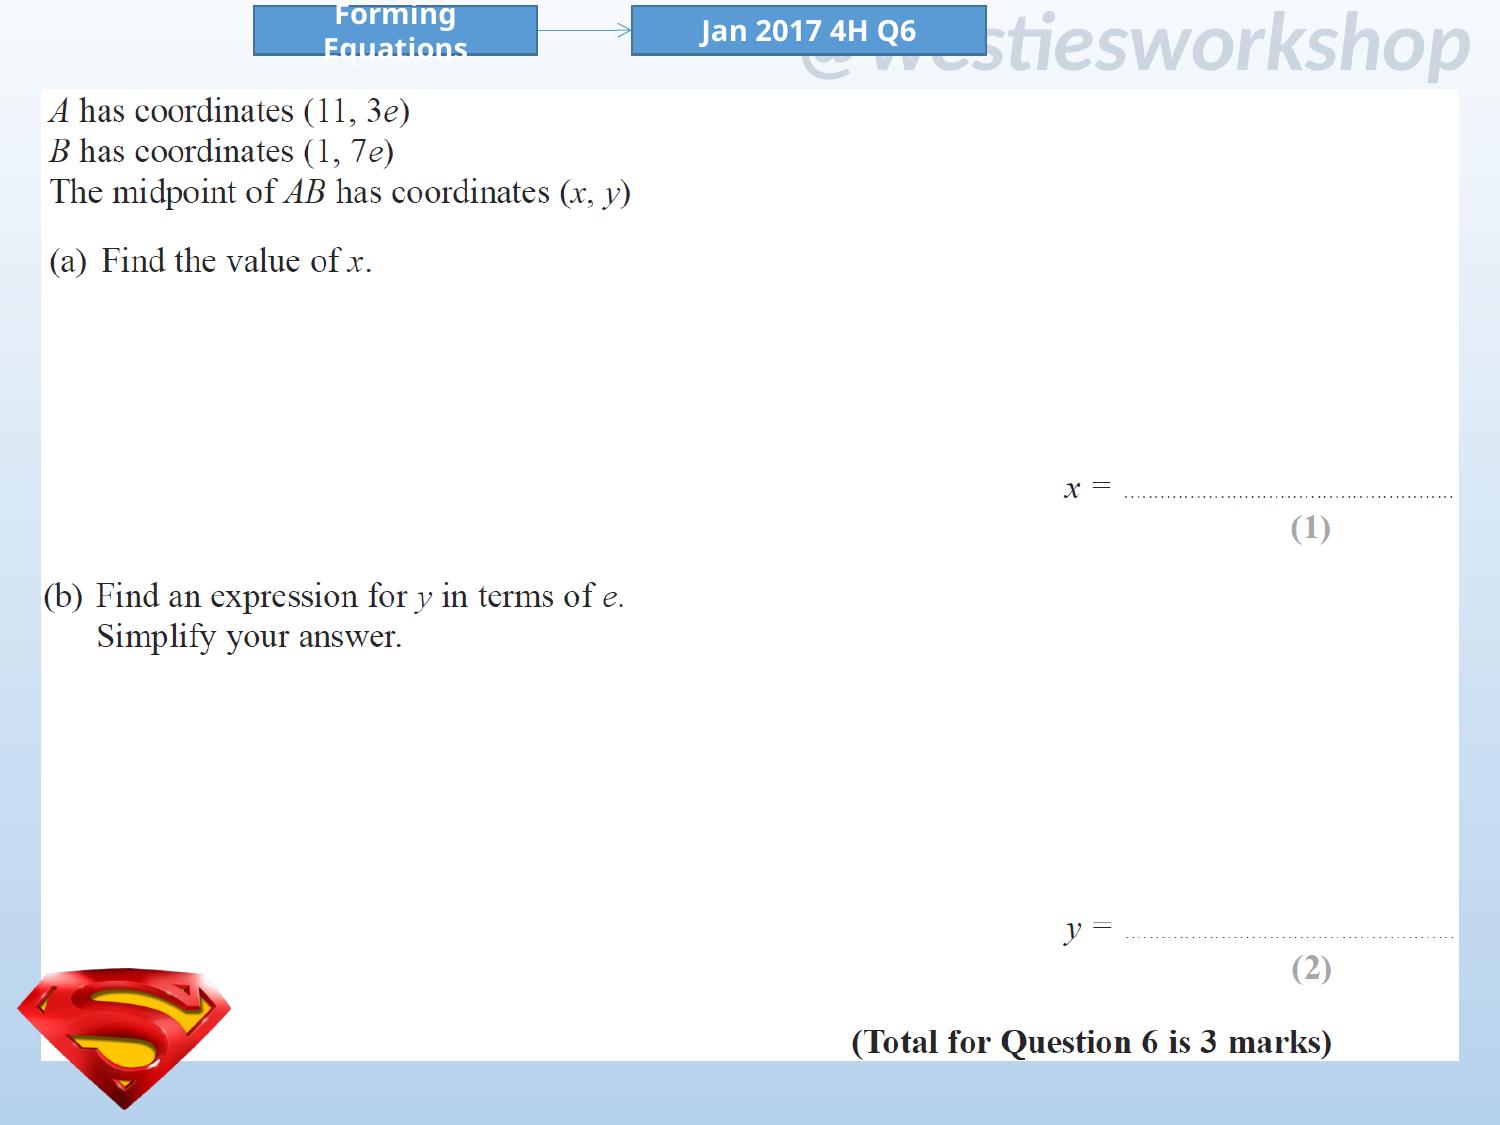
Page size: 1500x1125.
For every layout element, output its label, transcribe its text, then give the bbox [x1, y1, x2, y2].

text_box Forming Equations [253, 5, 538, 56]
picture [17, 89, 1459, 1110]
text_box Jan 2017 4H Q6 [631, 5, 987, 56]
